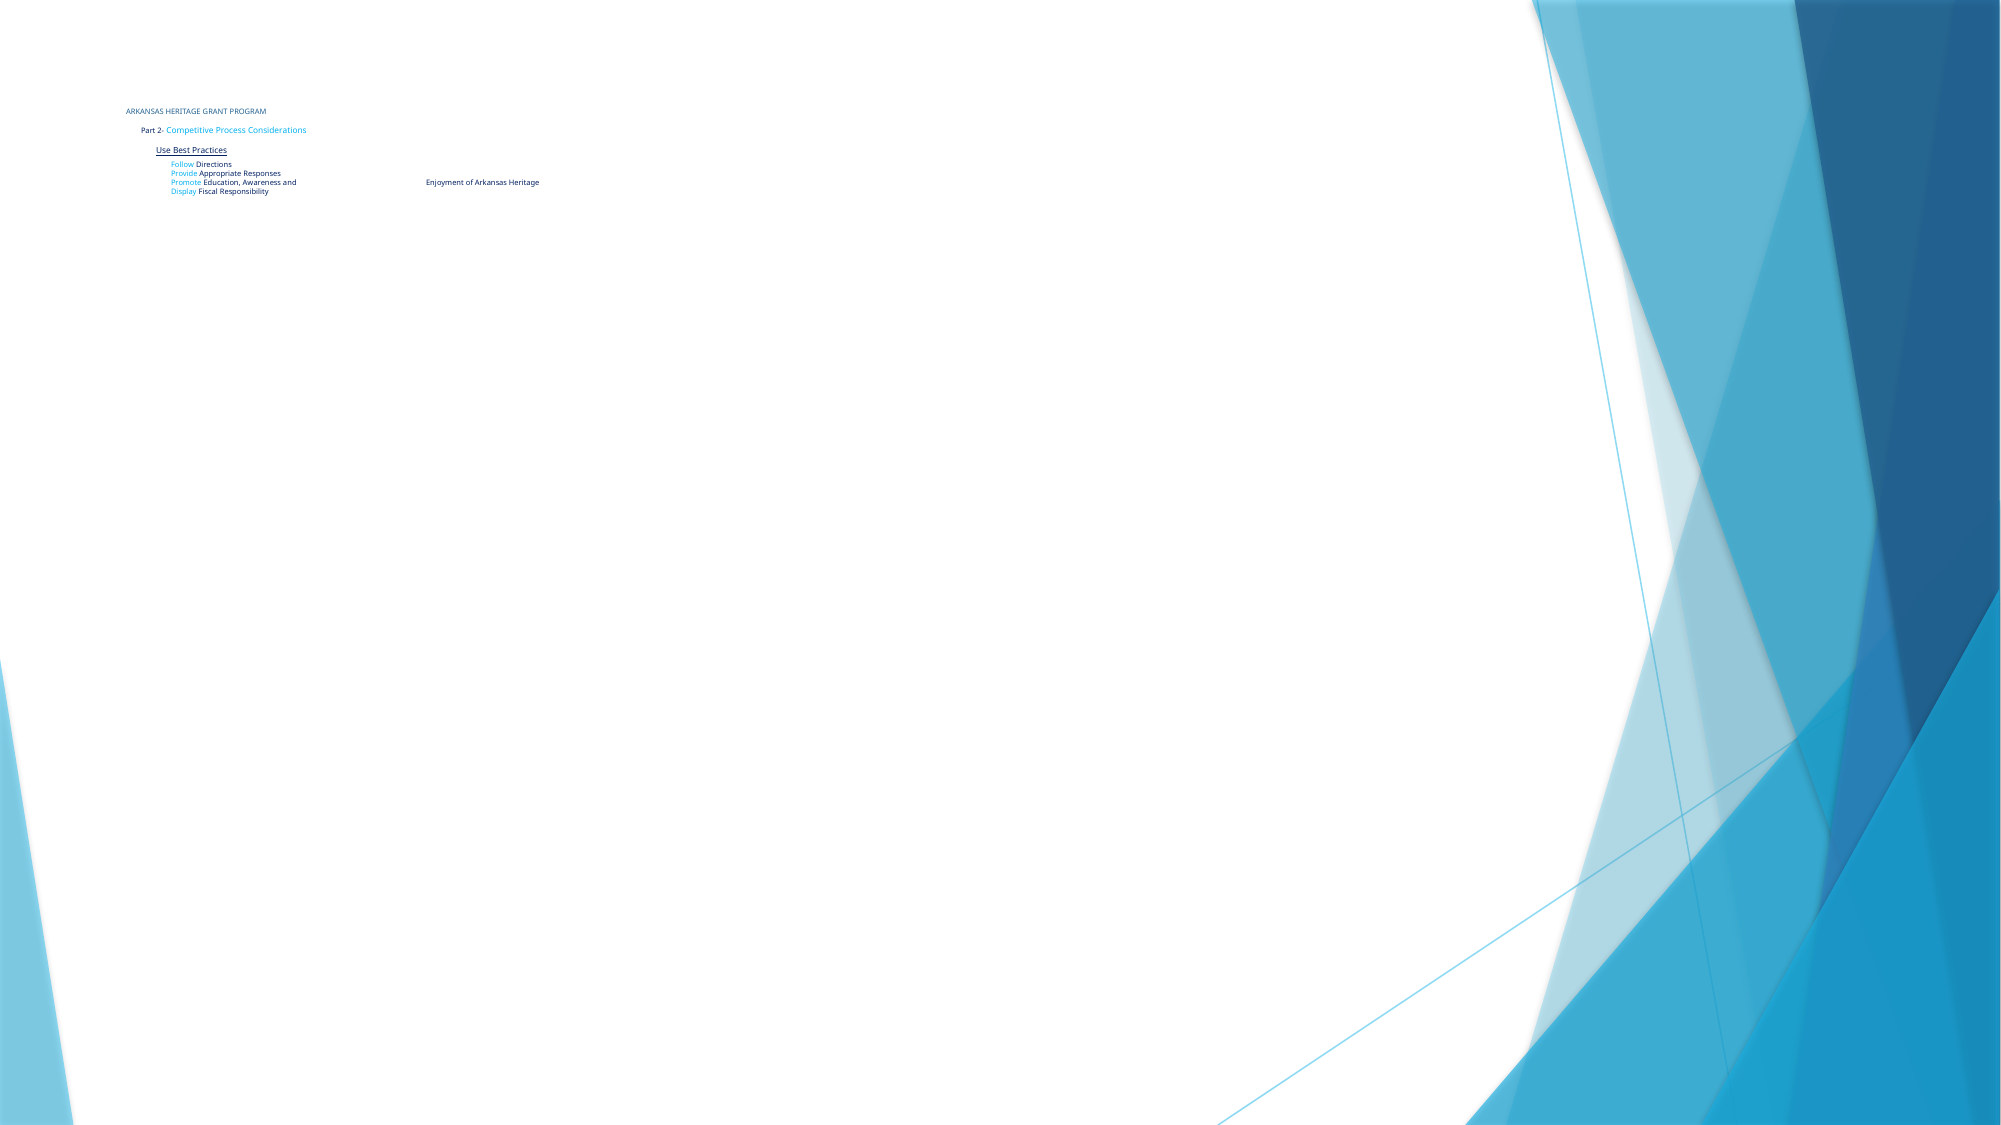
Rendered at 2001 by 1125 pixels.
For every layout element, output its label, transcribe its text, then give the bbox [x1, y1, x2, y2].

text_box [454, 262, 1913, 518]
title ARKANSAS HERITAGE GRANT PROGRAM Part 2- Competitive Process Considerations Use Best Practices Follow Directions Provide Appropriate Responses Promote Education, Awareness and Enjoyment of Arkansas Heritage Display Fiscal Responsibility [111, 99, 1715, 263]
